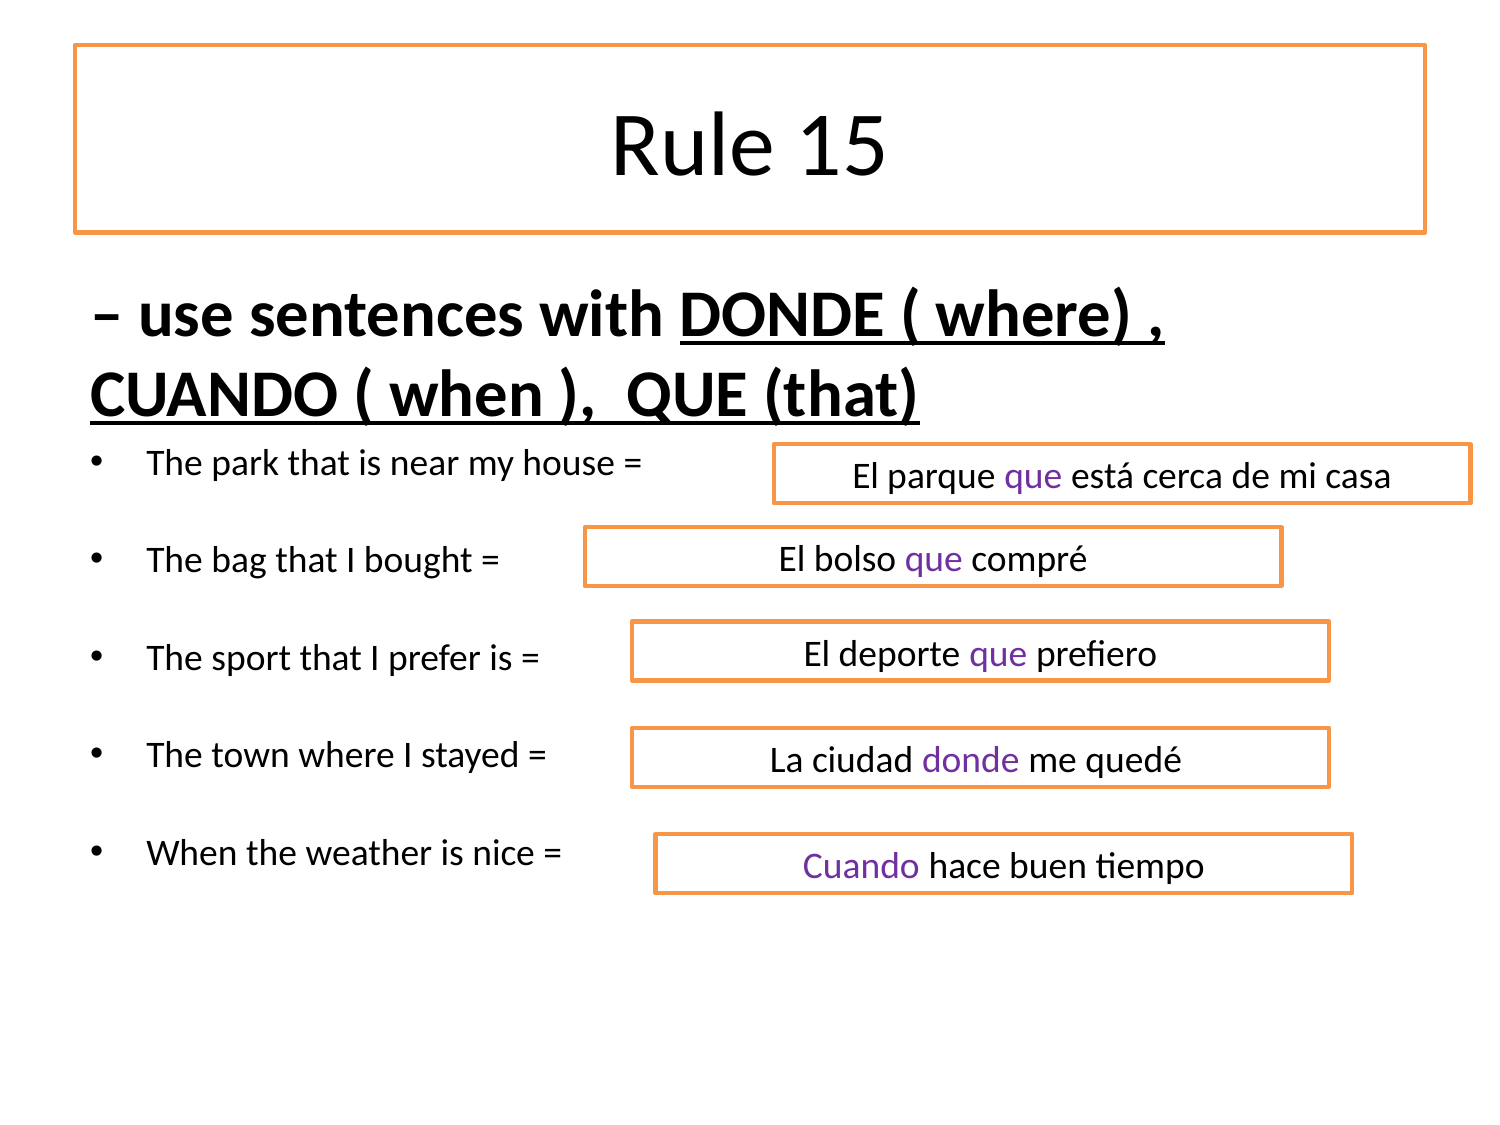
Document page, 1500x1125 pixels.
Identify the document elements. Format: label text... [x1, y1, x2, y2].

list – use sentences with DONDE ( where) , CUANDO ( when ), QUE (that) The park that is near my house = The bag that I bought = The sport that I prefer is = The town where I stayed = When the weather is nice = [75, 262, 1425, 1000]
text_box El parque que está cerca de mi casa [772, 442, 1473, 505]
text_box El deporte que prefiero [630, 619, 1331, 683]
text_box La ciudad donde me quedé [630, 726, 1331, 789]
text_box El bolso que compré [583, 525, 1284, 588]
text_box Cuando hace buen tiempo [653, 832, 1354, 895]
title Rule 15 [73, 43, 1427, 235]
